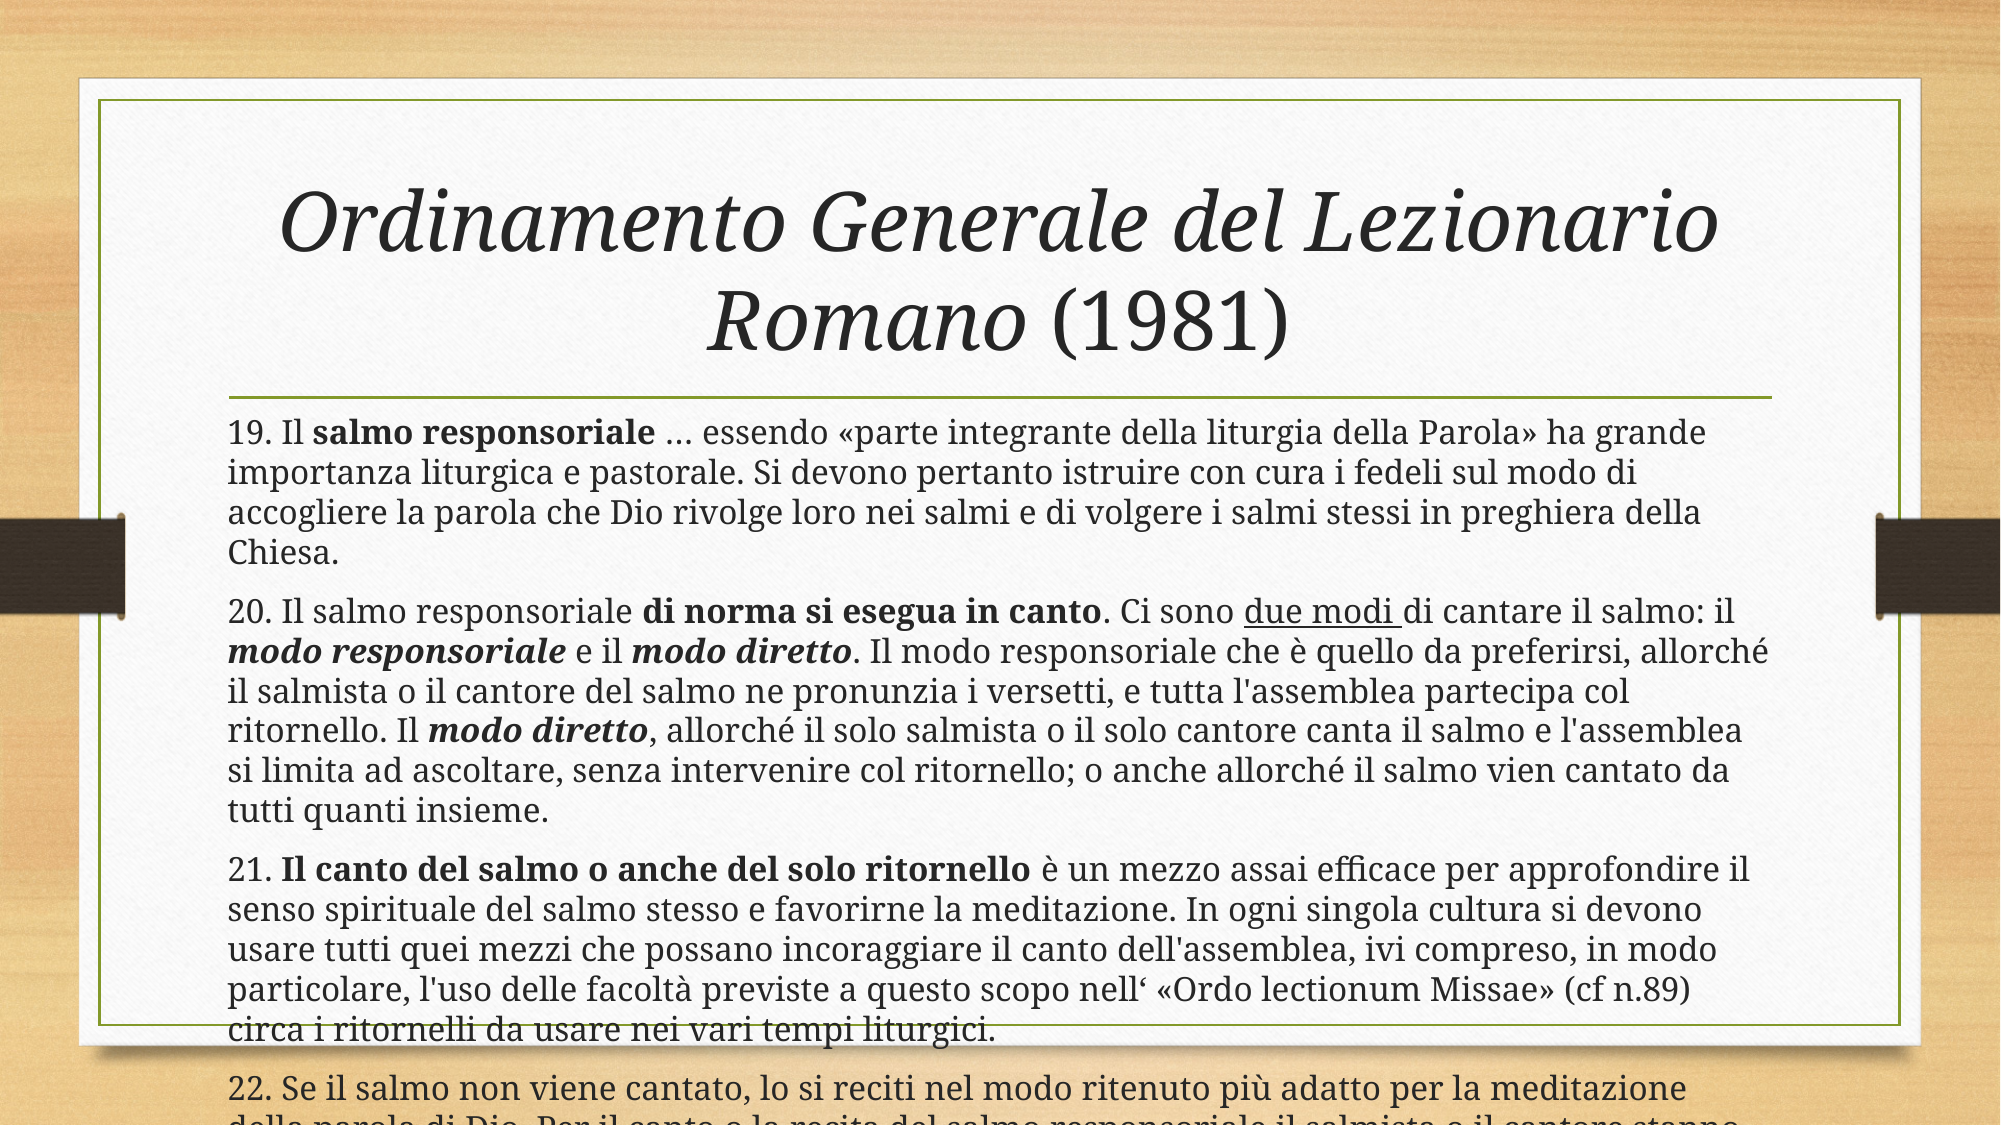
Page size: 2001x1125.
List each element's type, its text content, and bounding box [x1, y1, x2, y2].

picture [0, 0, 2001, 1125]
list 19. Il salmo responsoriale … essendo «parte integrante della liturgia della Parola» ha grande importanza liturgica e pastorale. Si devono pertanto istruire con cura i fedeli sul modo di accogliere la parola che Dio rivolge loro nei salmi e di volgere i salmi stessi in preghiera della Chiesa. 20. Il salmo responsoriale di norma si esegua in canto. Ci sono due modi di cantare il salmo: il modo responsoriale e il modo diretto. Il modo responsoriale che è quello da preferirsi, allorché il salmista o il cantore del salmo ne pronunzia i versetti, e tutta l'assemblea partecipa col ritornello. Il modo diretto, allorché il solo salmista o il solo cantore canta il salmo e l'assemblea si limita ad ascoltare, senza intervenire col ritornello; o anche allorché il salmo vien cantato da tutti quanti insieme. 21. Il canto del salmo o anche del solo ritornello è un mezzo assai efficace per approfondire il senso spirituale del salmo stesso e favorirne la meditazione. In ogni singola cultura si devono usare tutti quei mezzi che possano incoraggiare il canto dell'assemblea, ivi compreso, in modo particolare, l'uso delle facoltà previste a questo scopo nell‘ «Ordo lectionum Missae» (cf n.89) circa i ritornelli da usare nei vari tempi liturgici. 22. Se il salmo non viene cantato, lo si reciti nel modo ritenuto più adatto per la meditazione della parola di Dio. Per il canto o la recita del salmo responsoriale il salmista o il cantore stanno all'ambone. [212, 403, 1788, 1023]
title Ordinamento Generale del Lezionario Romano (1981) [212, 161, 1788, 375]
